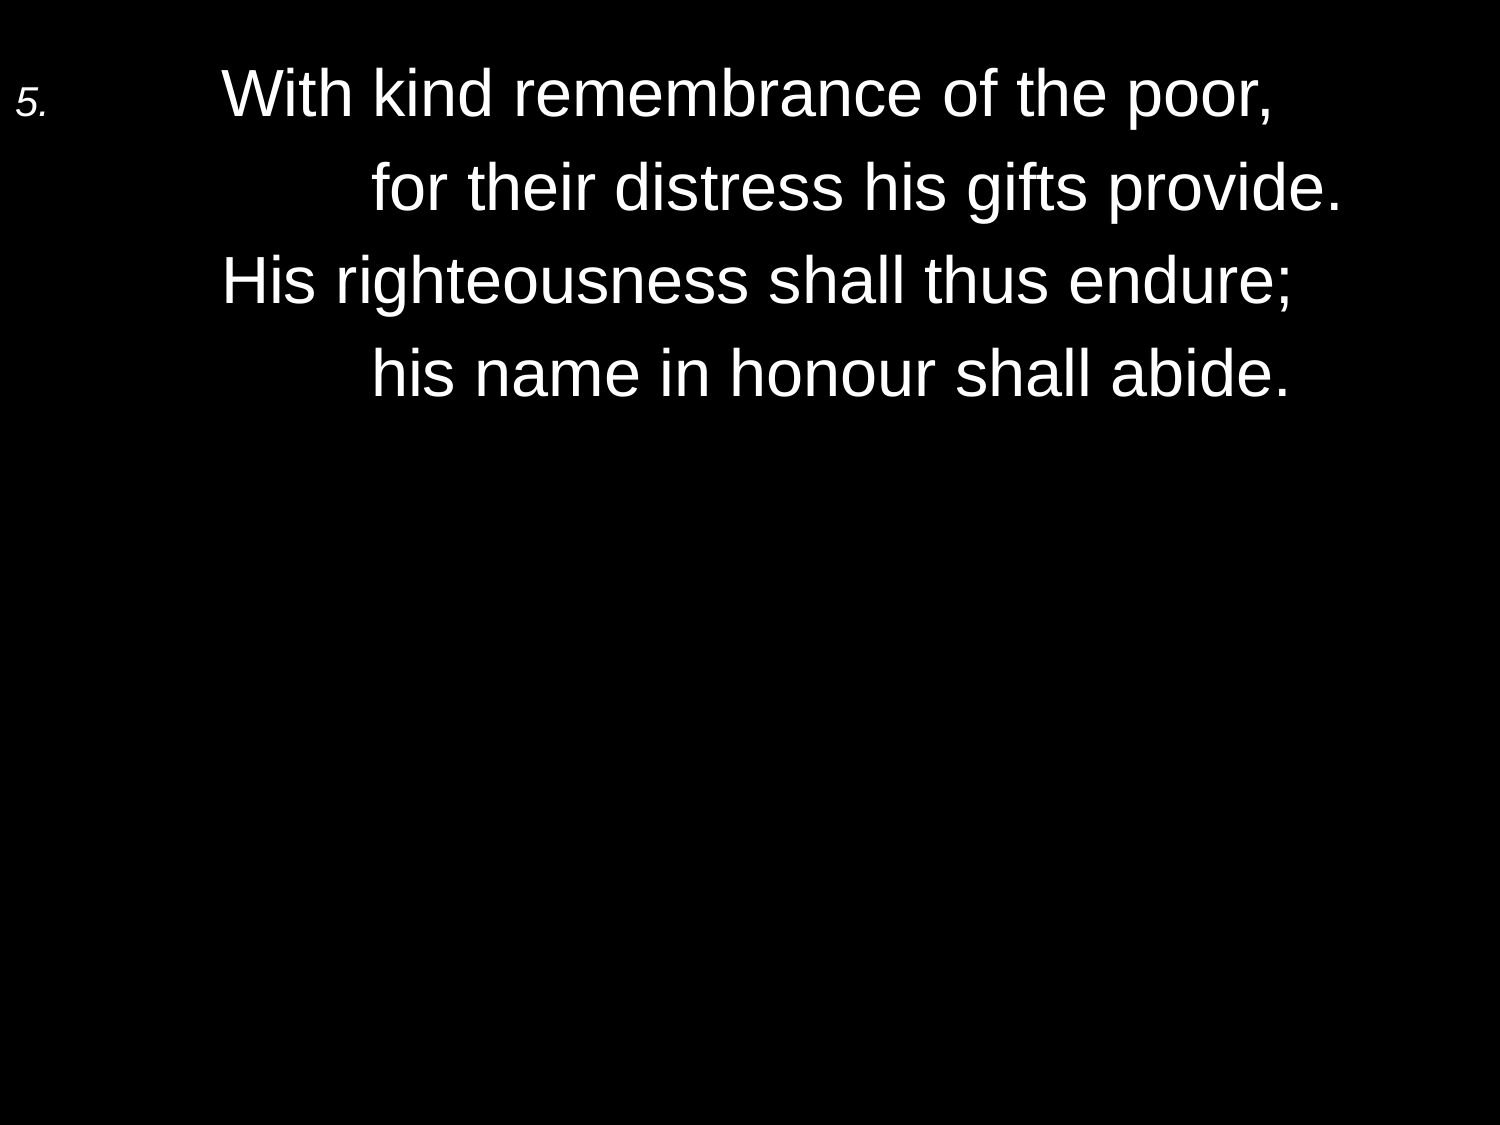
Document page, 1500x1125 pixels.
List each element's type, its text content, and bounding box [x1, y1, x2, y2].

list 5. With kind remembrance of the poor, for their distress his gifts provide. His righteousness shall thus endure; his name in honour shall abide. [0, 42, 1500, 1047]
